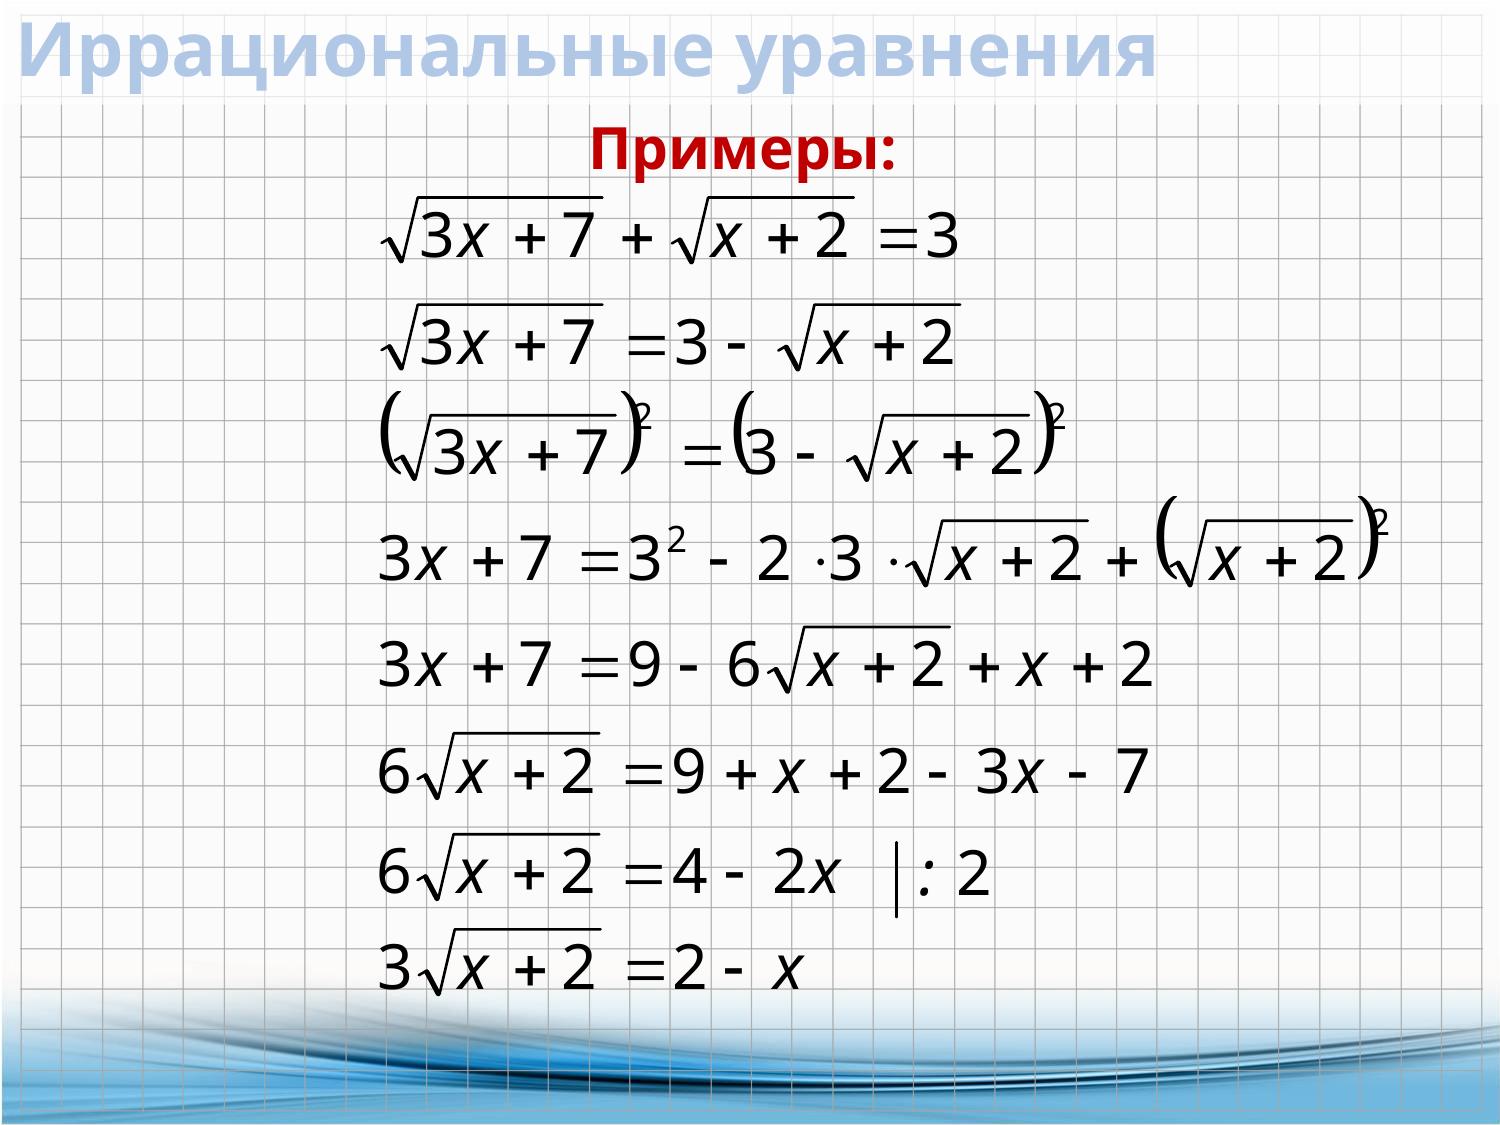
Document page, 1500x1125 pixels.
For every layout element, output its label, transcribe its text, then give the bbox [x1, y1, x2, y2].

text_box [369, 496, 1400, 601]
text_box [369, 184, 974, 278]
title Иррациональные уравнения [0, 0, 1500, 105]
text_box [884, 827, 1005, 932]
text_box Примеры: [525, 108, 975, 184]
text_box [369, 391, 1078, 496]
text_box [369, 291, 974, 386]
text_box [369, 613, 1167, 708]
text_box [368, 719, 1165, 814]
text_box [369, 915, 823, 1010]
picture [0, 105, 1500, 1125]
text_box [368, 820, 858, 915]
